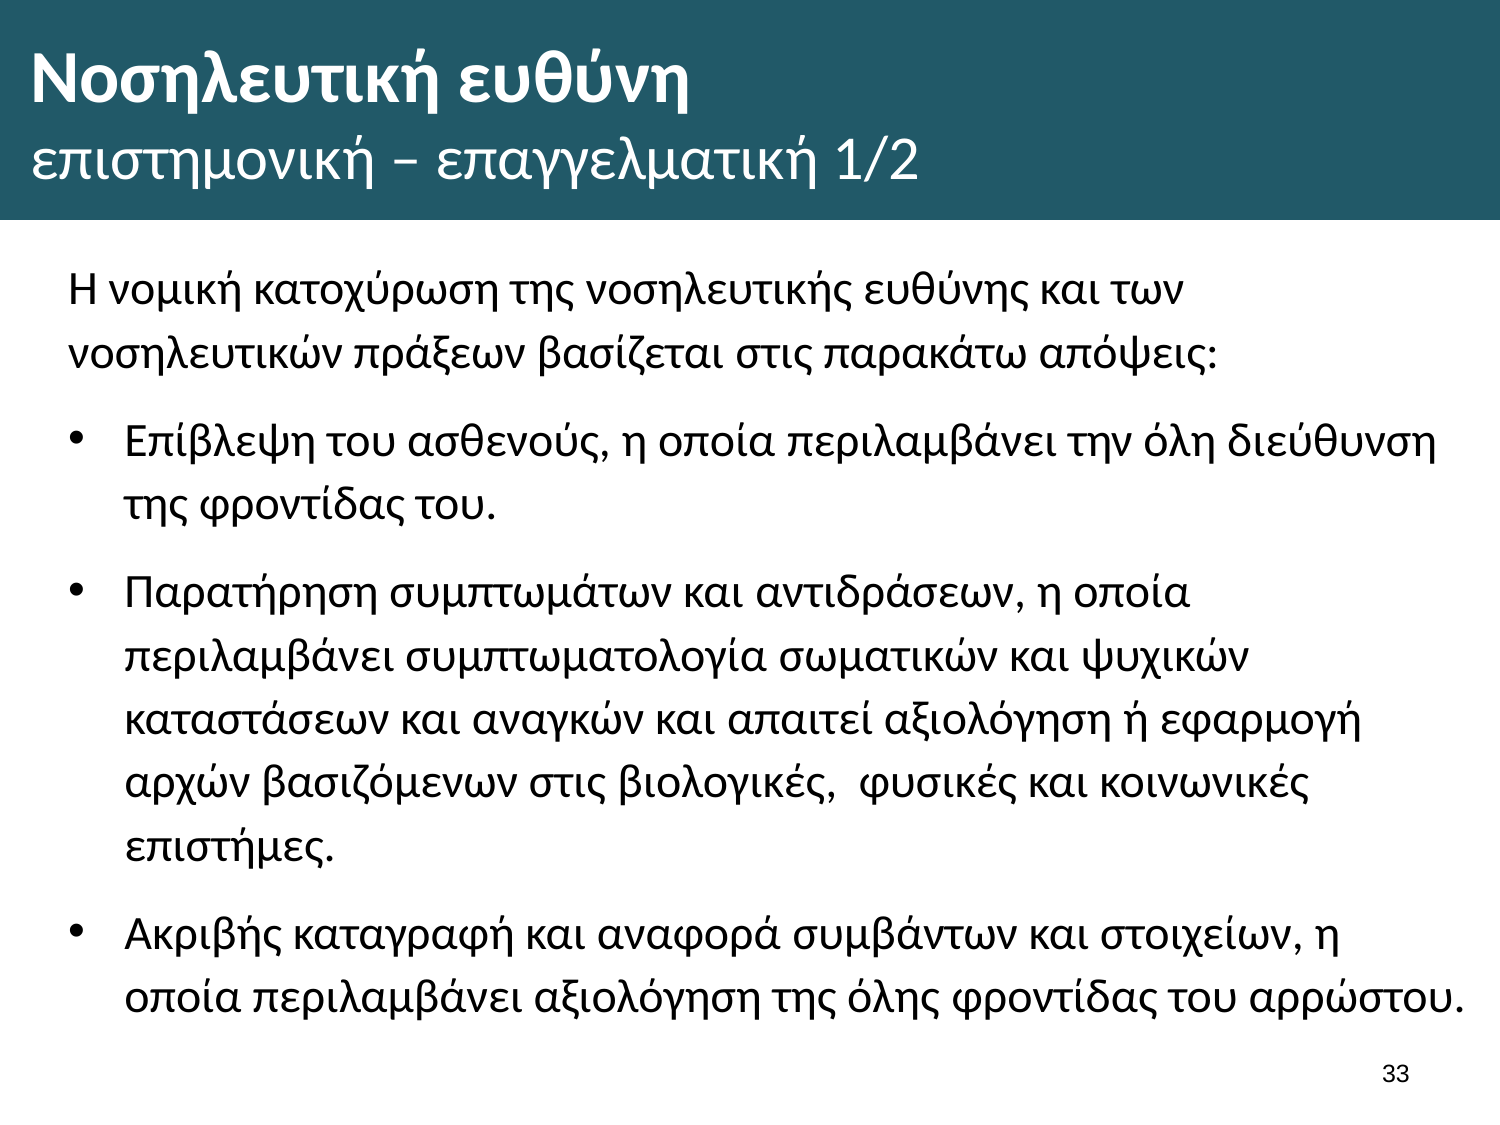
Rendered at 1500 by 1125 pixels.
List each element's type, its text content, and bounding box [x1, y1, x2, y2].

slide_number 32 [1074, 1042, 1425, 1103]
list Η νομική κατοχύρωση της νοσηλευτικής ευθύνης και των νοσηλευτικών πράξεων βασίζεται στις παρακάτω απόψεις: Επίβλεψη του ασθενούς, η οποία περιλαμβάνει την όλη διεύθυνση της φροντίδας του. Παρατήρηση συμπτωμάτων και αντιδράσεων, η οποία περιλαμβάνει συμπτωματολογία σωματικών και ψυχικών καταστάσεων και αναγκών και απαιτεί αξιολόγηση ή εφαρμογή αρχών βασιζόμενων στις βιολογικές, φυσικές και κοινωνικές επιστήμες. Ακριβής καταγραφή και αναφορά συμβάντων και στοιχείων, η οποία περιλαμβάνει αξιολόγηση της όλης φροντίδας του αρρώστου. [53, 243, 1483, 1125]
title Νοσηλευτική ευθύνη επιστημονική – επαγγελματική 1/2 [0, 0, 1500, 220]
